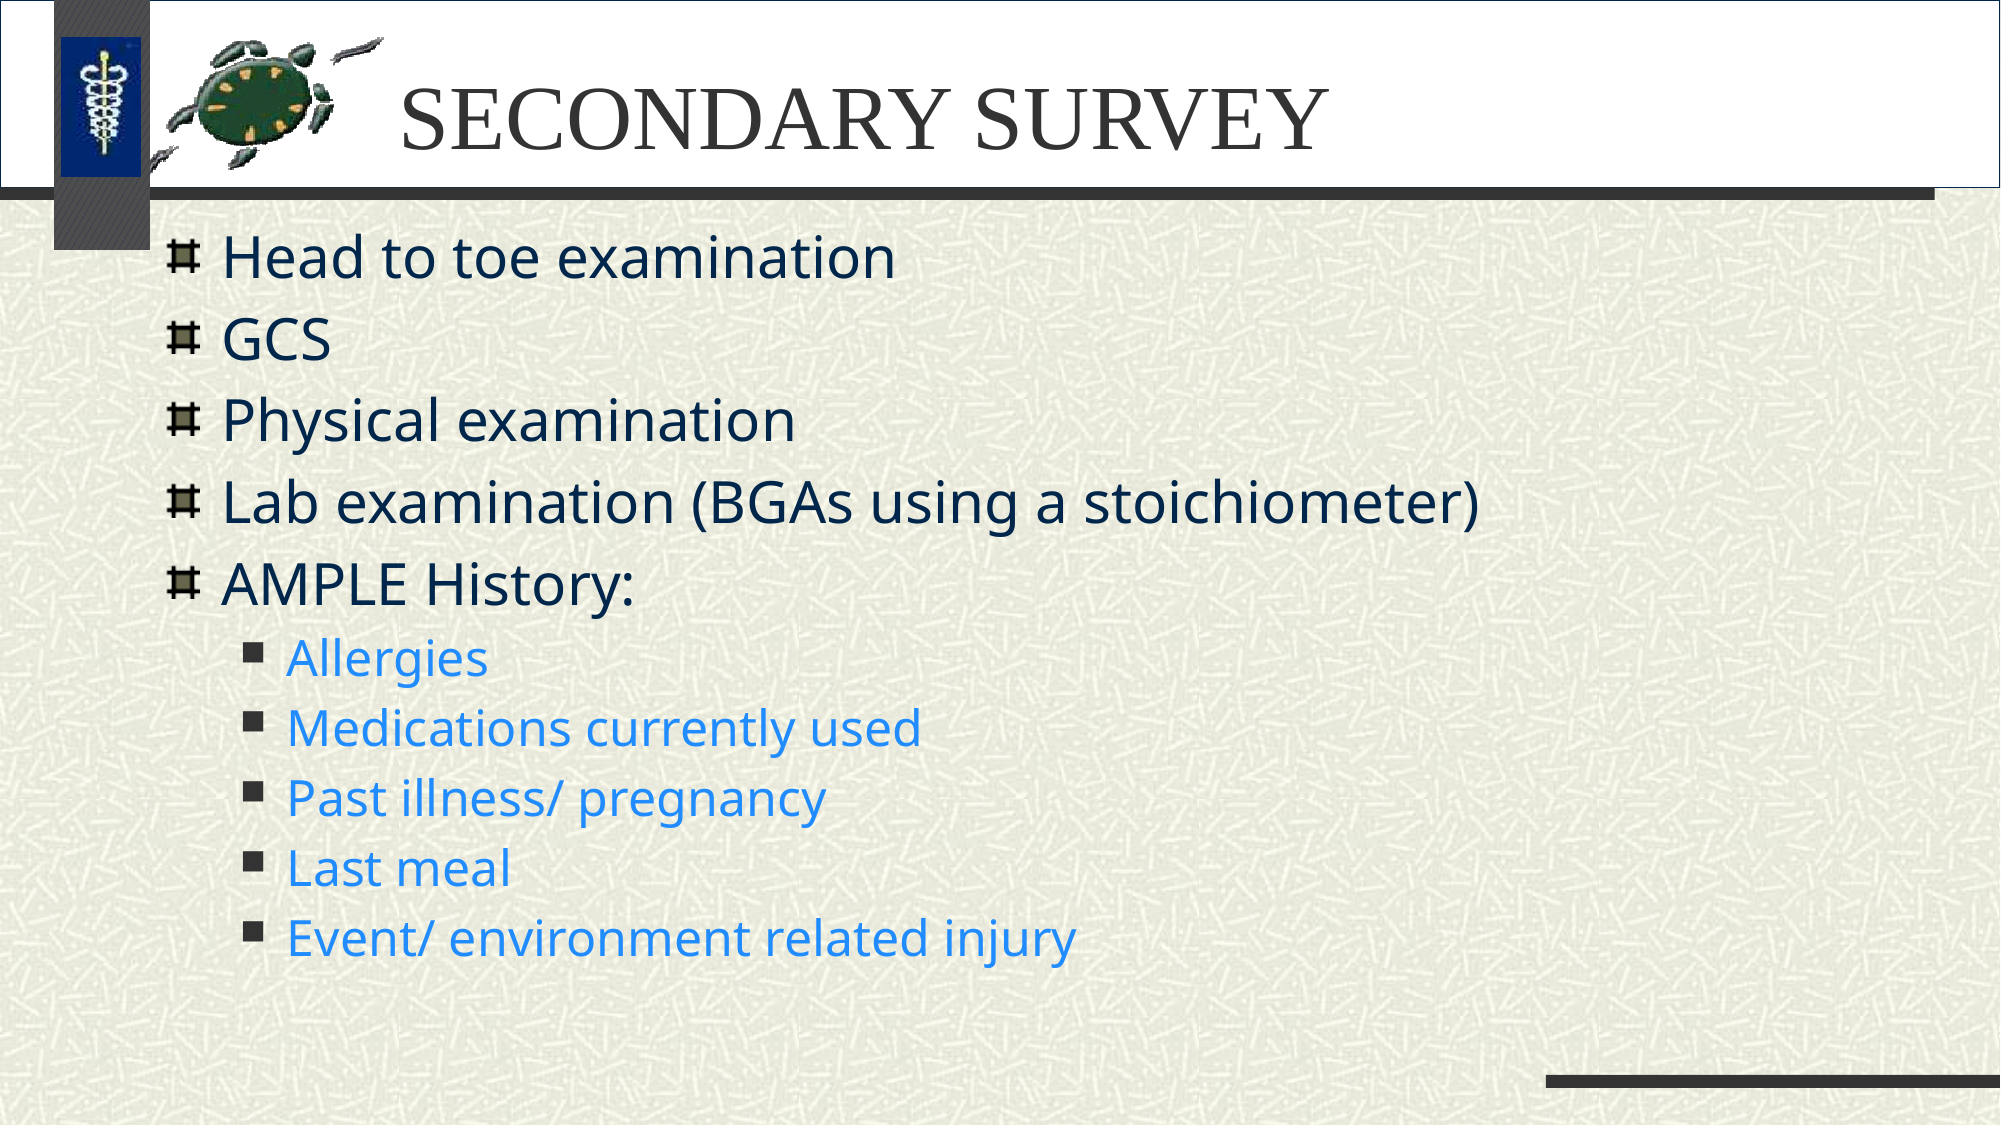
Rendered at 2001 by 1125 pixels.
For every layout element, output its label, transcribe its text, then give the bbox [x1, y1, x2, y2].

picture [0, 188, 2001, 1125]
picture [165, 319, 200, 354]
picture [165, 400, 200, 436]
picture [165, 237, 200, 273]
picture [165, 482, 200, 518]
list Head to toe examination GCS Physical examination Lab examination (BGAs using a stoichiometer) AMPLE History: Allergies Medications currently used Past illness/ pregnancy Last meal Event/ environment related injury [150, 212, 2000, 1100]
title SECONDARY SURVEY [383, 46, 1940, 175]
picture [61, 37, 141, 177]
picture [150, 37, 384, 175]
picture [165, 564, 200, 599]
